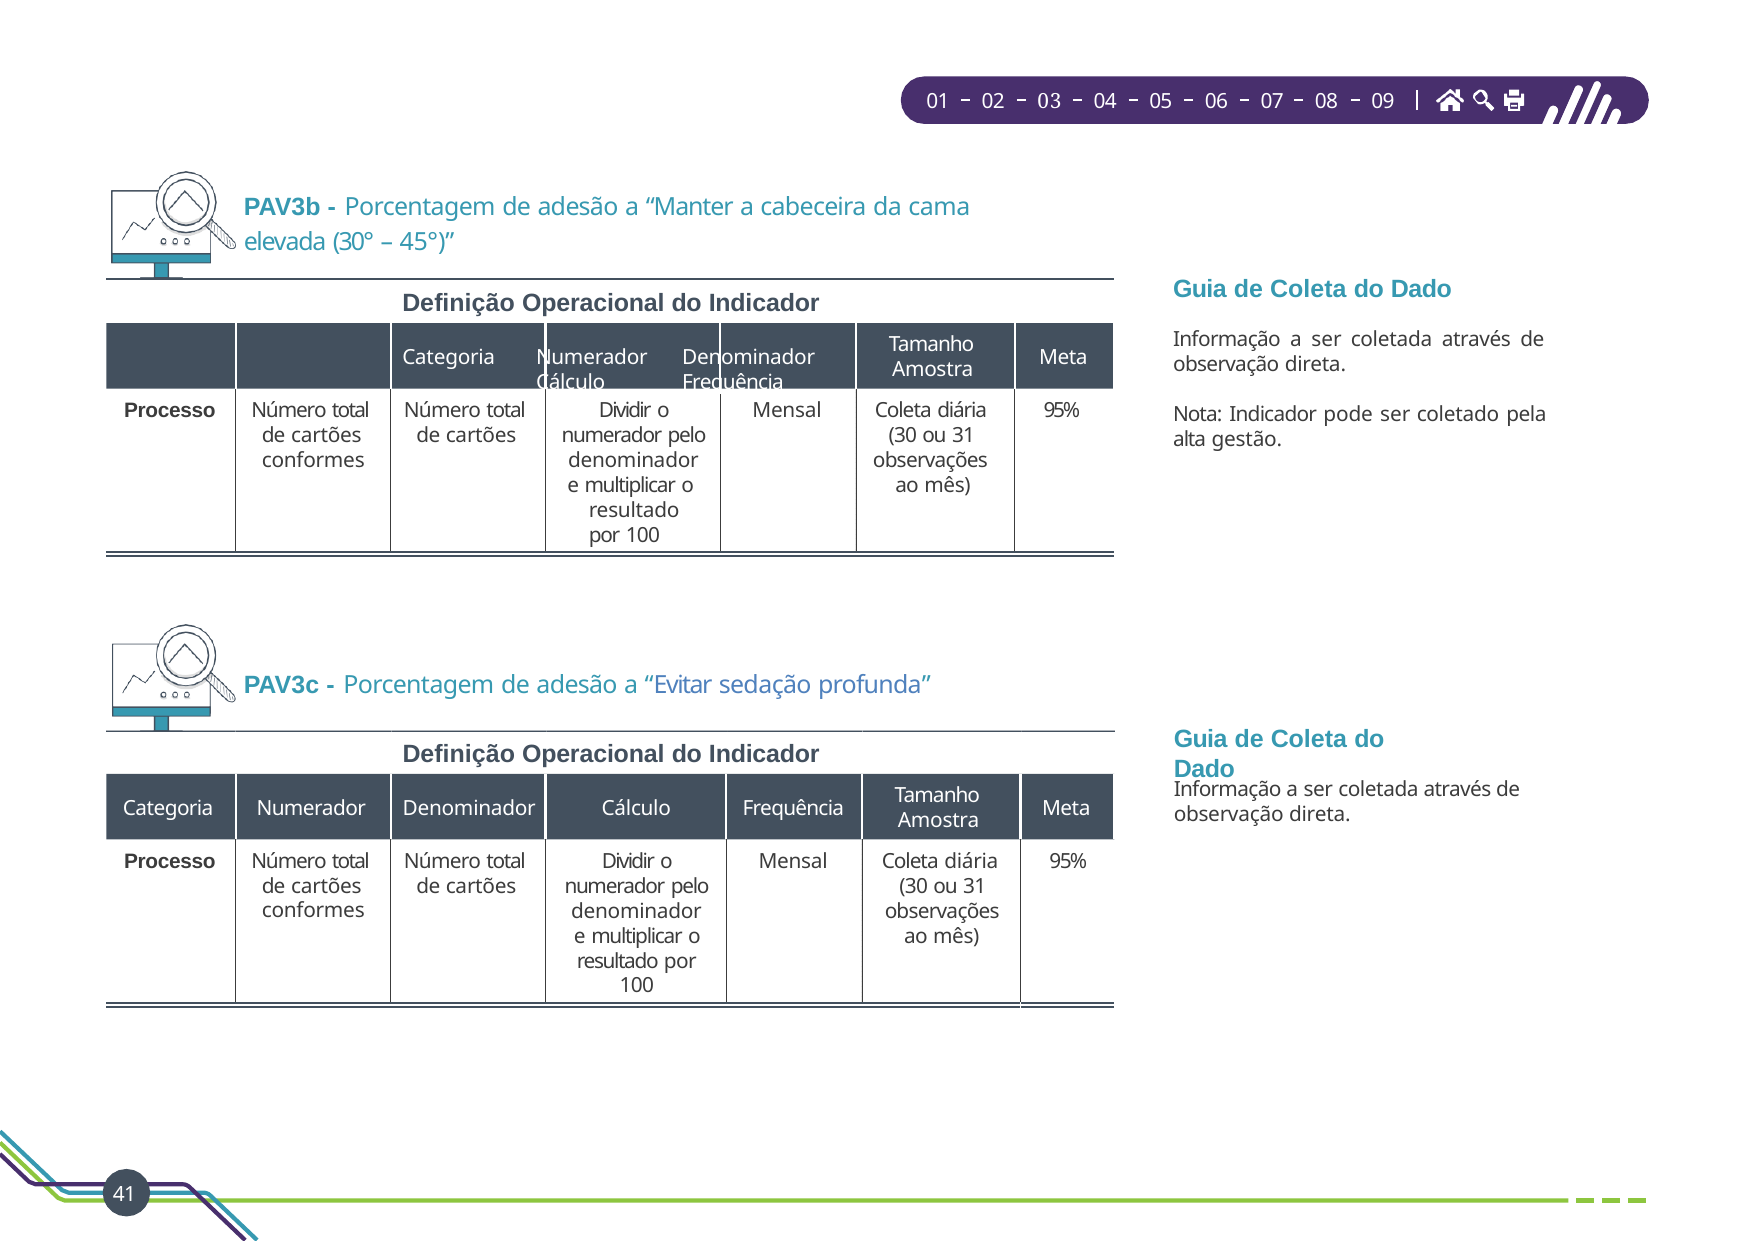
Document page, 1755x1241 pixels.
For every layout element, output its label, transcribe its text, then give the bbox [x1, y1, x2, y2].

text_box PAV3b - Porcentagem de adesão a “Manter a cabeceira da cama elevada (30° – 45°)” [241, 183, 1007, 256]
text_box Guia de Coleta do Dado [1171, 720, 1452, 773]
text_box Definição Operacional do Indicador Denominador Cálculo Frequência [400, 739, 850, 772]
picture [105, 623, 1115, 732]
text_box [105, 773, 1116, 1009]
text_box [105, 322, 1116, 558]
slide_number 41 [100, 1177, 155, 1241]
text_box Informação a ser coletada através de observação direta. [1171, 773, 1553, 826]
picture [1436, 89, 1464, 112]
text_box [900, 76, 1650, 125]
text_box Guia de Coleta do Dado Informação a ser coletada através de observação direta. Nota: Indicador pode ser coletado pela alta gestão. [1171, 270, 1579, 451]
picture [111, 170, 237, 278]
text_box Definição Operacional do Indicador Categoria Numerador Denominador Cálculo Frequência [122, 290, 844, 321]
